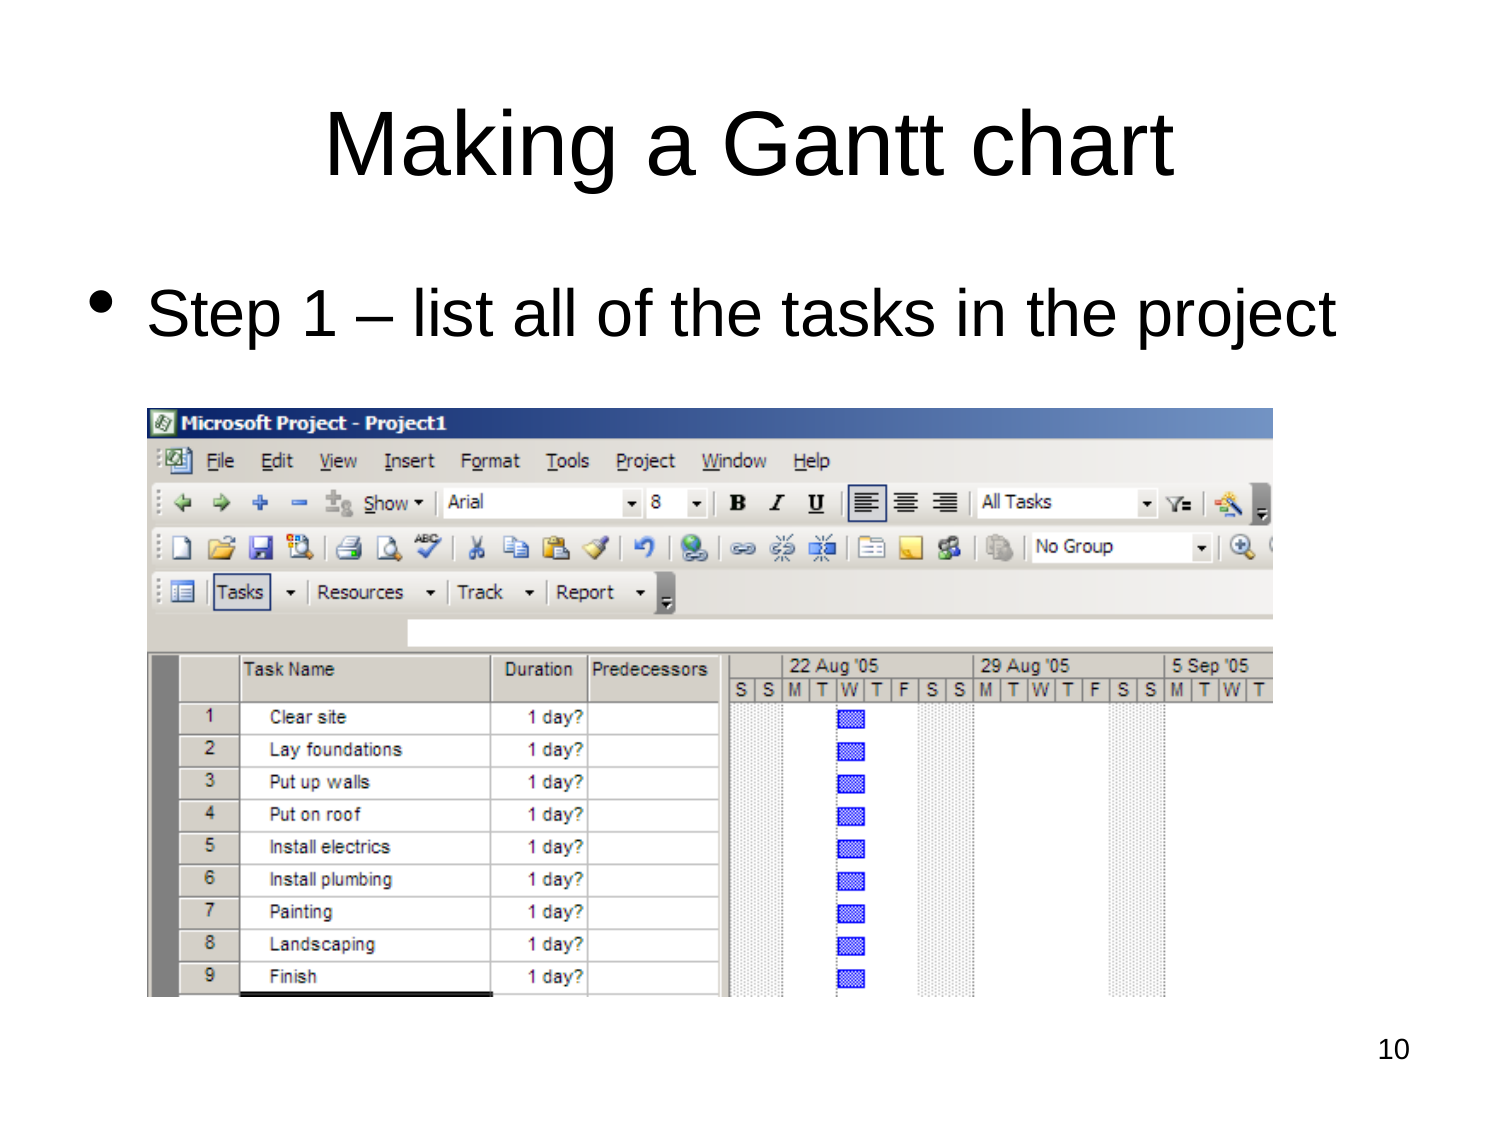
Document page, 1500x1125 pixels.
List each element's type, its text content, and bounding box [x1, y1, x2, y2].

picture [147, 408, 1273, 998]
title Making a Gantt chart [75, 45, 1425, 233]
list Step 1 – list all of the tasks in the project [75, 262, 1425, 362]
slide_number <number> [1210, 1023, 1425, 1102]
